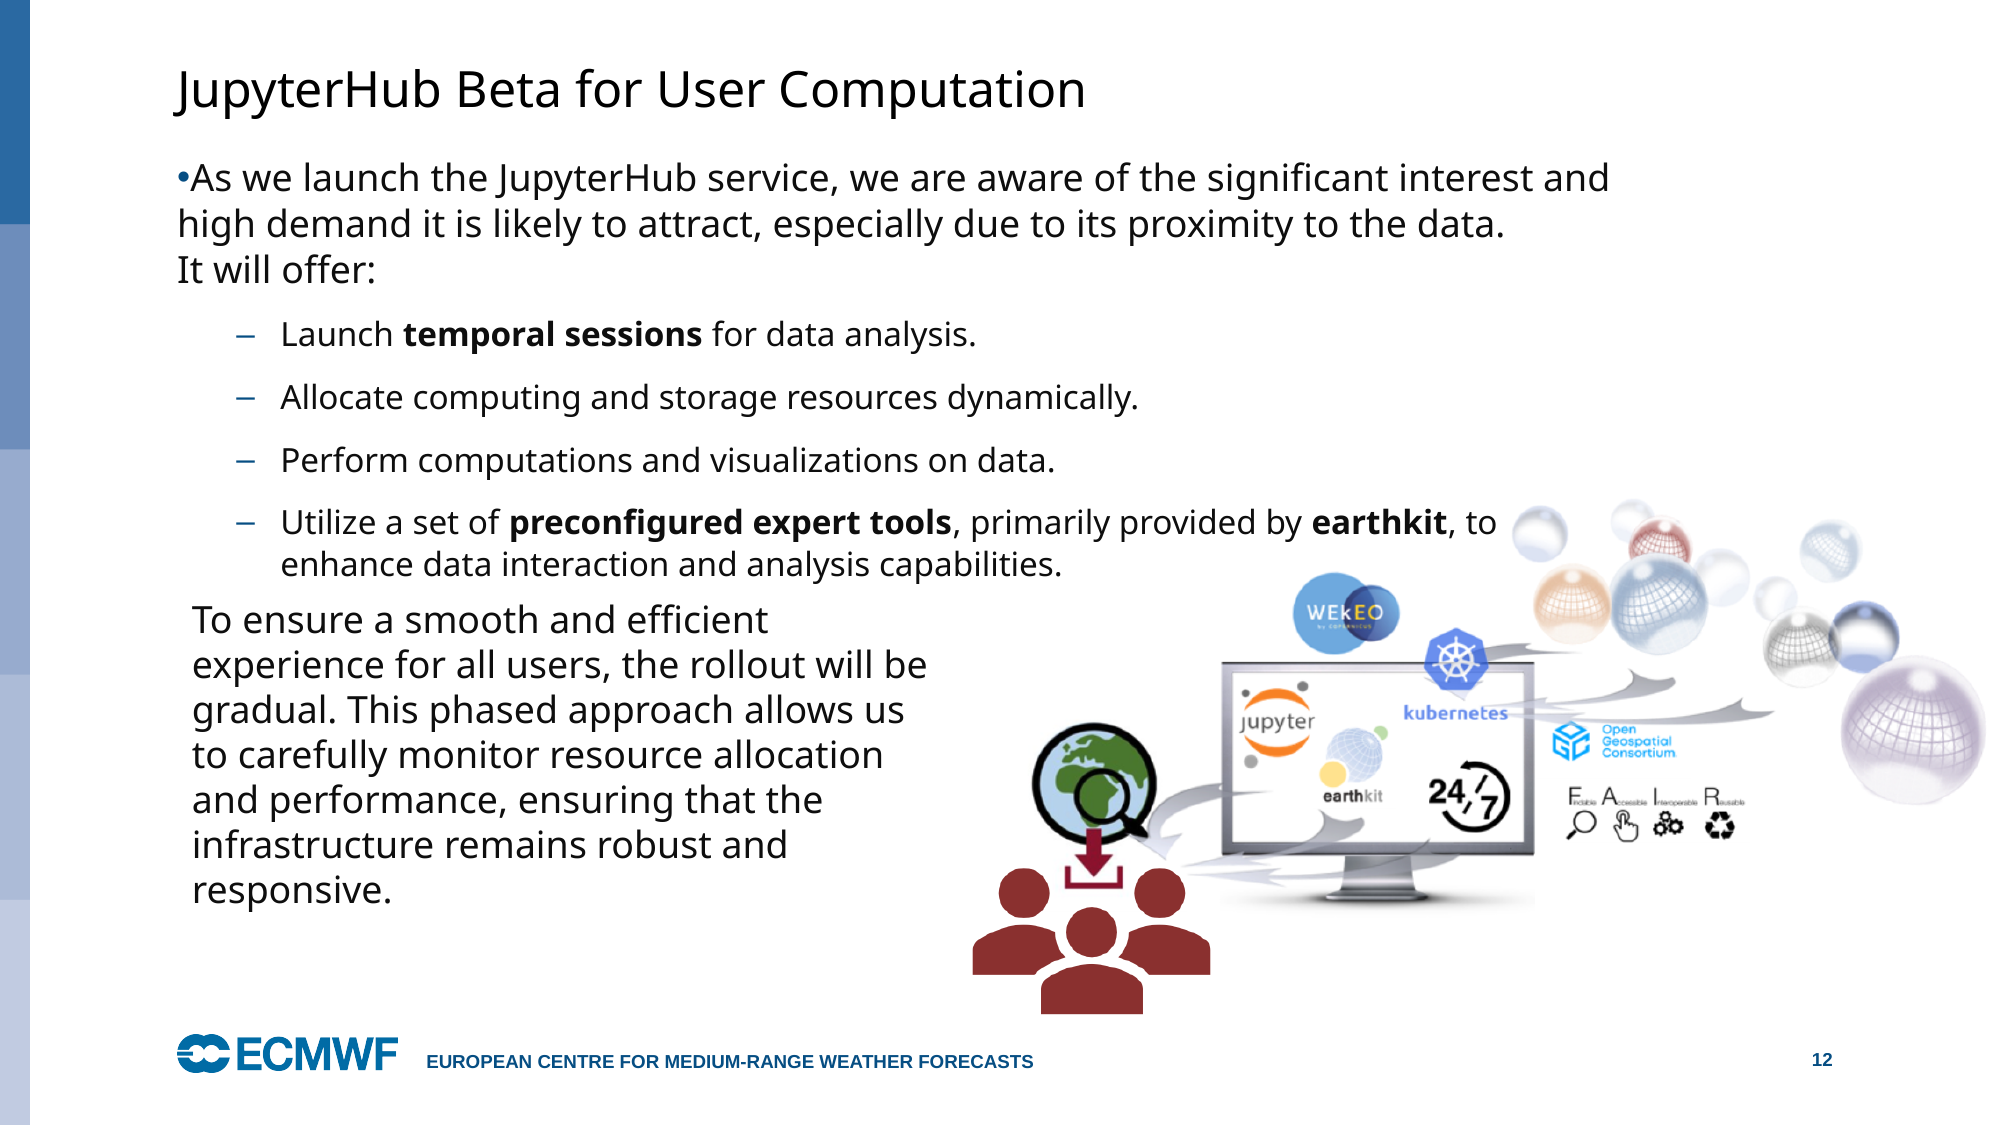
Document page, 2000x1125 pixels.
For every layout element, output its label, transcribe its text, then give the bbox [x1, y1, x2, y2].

list As we launch the JupyterHub service, we are aware of the significant interest and high demand it is likely to attract, especially due to its proximity to the data. It will offer: Launch temporal sessions for data analysis. Allocate computing and storage resources dynamically. Perform computations and visualizations on data. Utilize a set of preconfigured expert tools, primarily provided by earthkit, to enhance data interaction and analysis capabilities. [177, 153, 1615, 463]
picture [177, 1034, 397, 1073]
slide_number 12 [1645, 1059, 2000, 1071]
footer European Centre for Medium-Range Weather Forecasts [397, 1034, 1063, 1073]
picture [943, 477, 2000, 1053]
text_box To ensure a smooth and efficient experience for all users, the rollout will be gradual. This phased approach allows us to carefully monitor resource allocation and performance, ensuring that the infrastructure remains robust and responsive. [177, 589, 938, 964]
picture [383, 1044, 397, 1051]
picture [0, 0, 30, 1125]
title JupyterHub Beta for User Computation [177, 59, 1823, 120]
